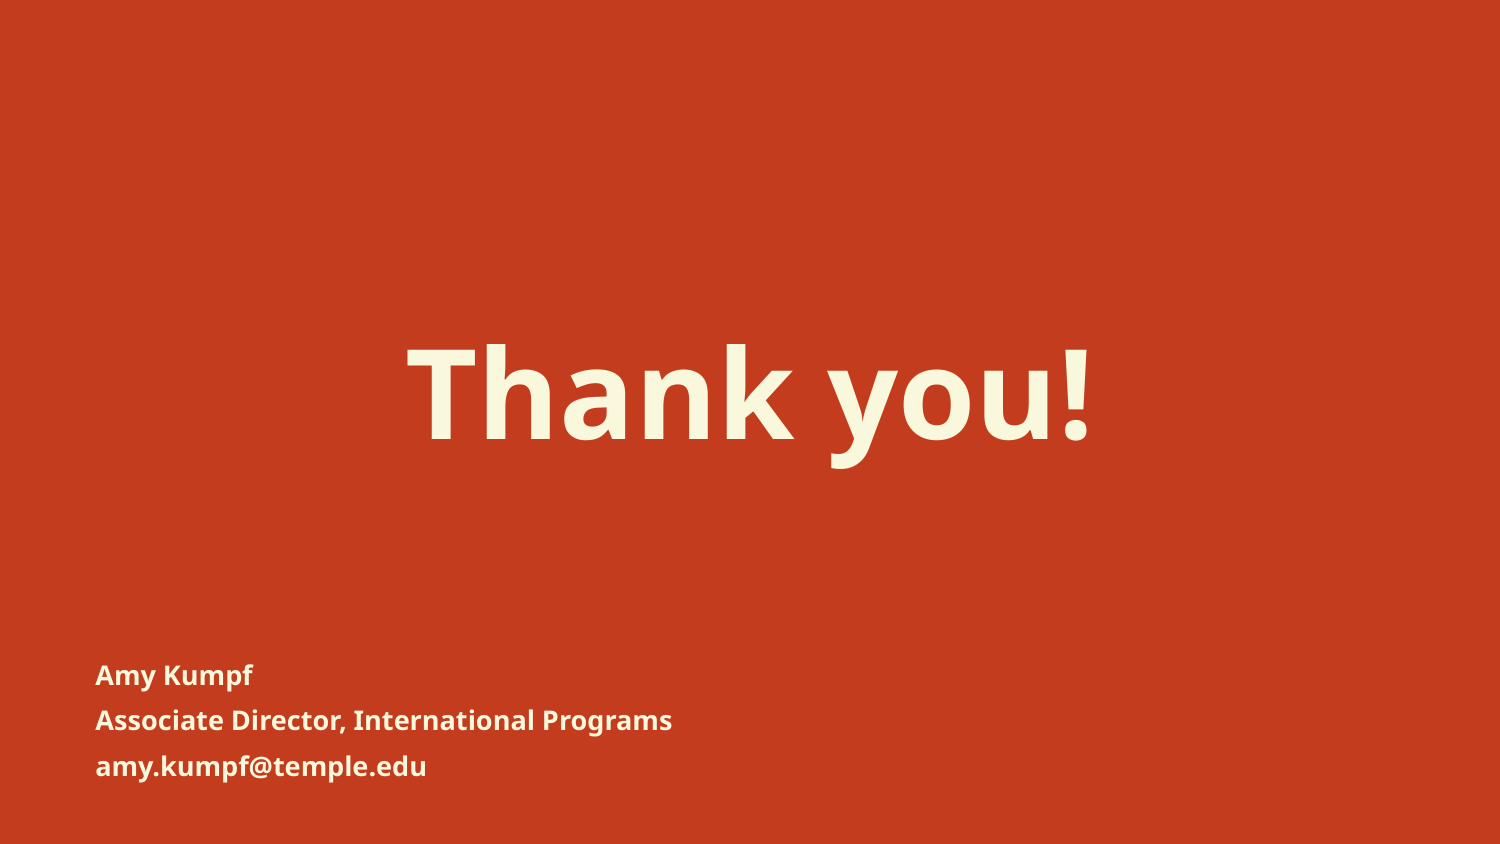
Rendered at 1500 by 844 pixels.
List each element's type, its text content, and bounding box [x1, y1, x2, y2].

text_box Thank you! [245, 314, 1255, 465]
text_box Amy Kumpf Associate Director, International Programs amy.kumpf@temple.edu [95, 645, 975, 782]
